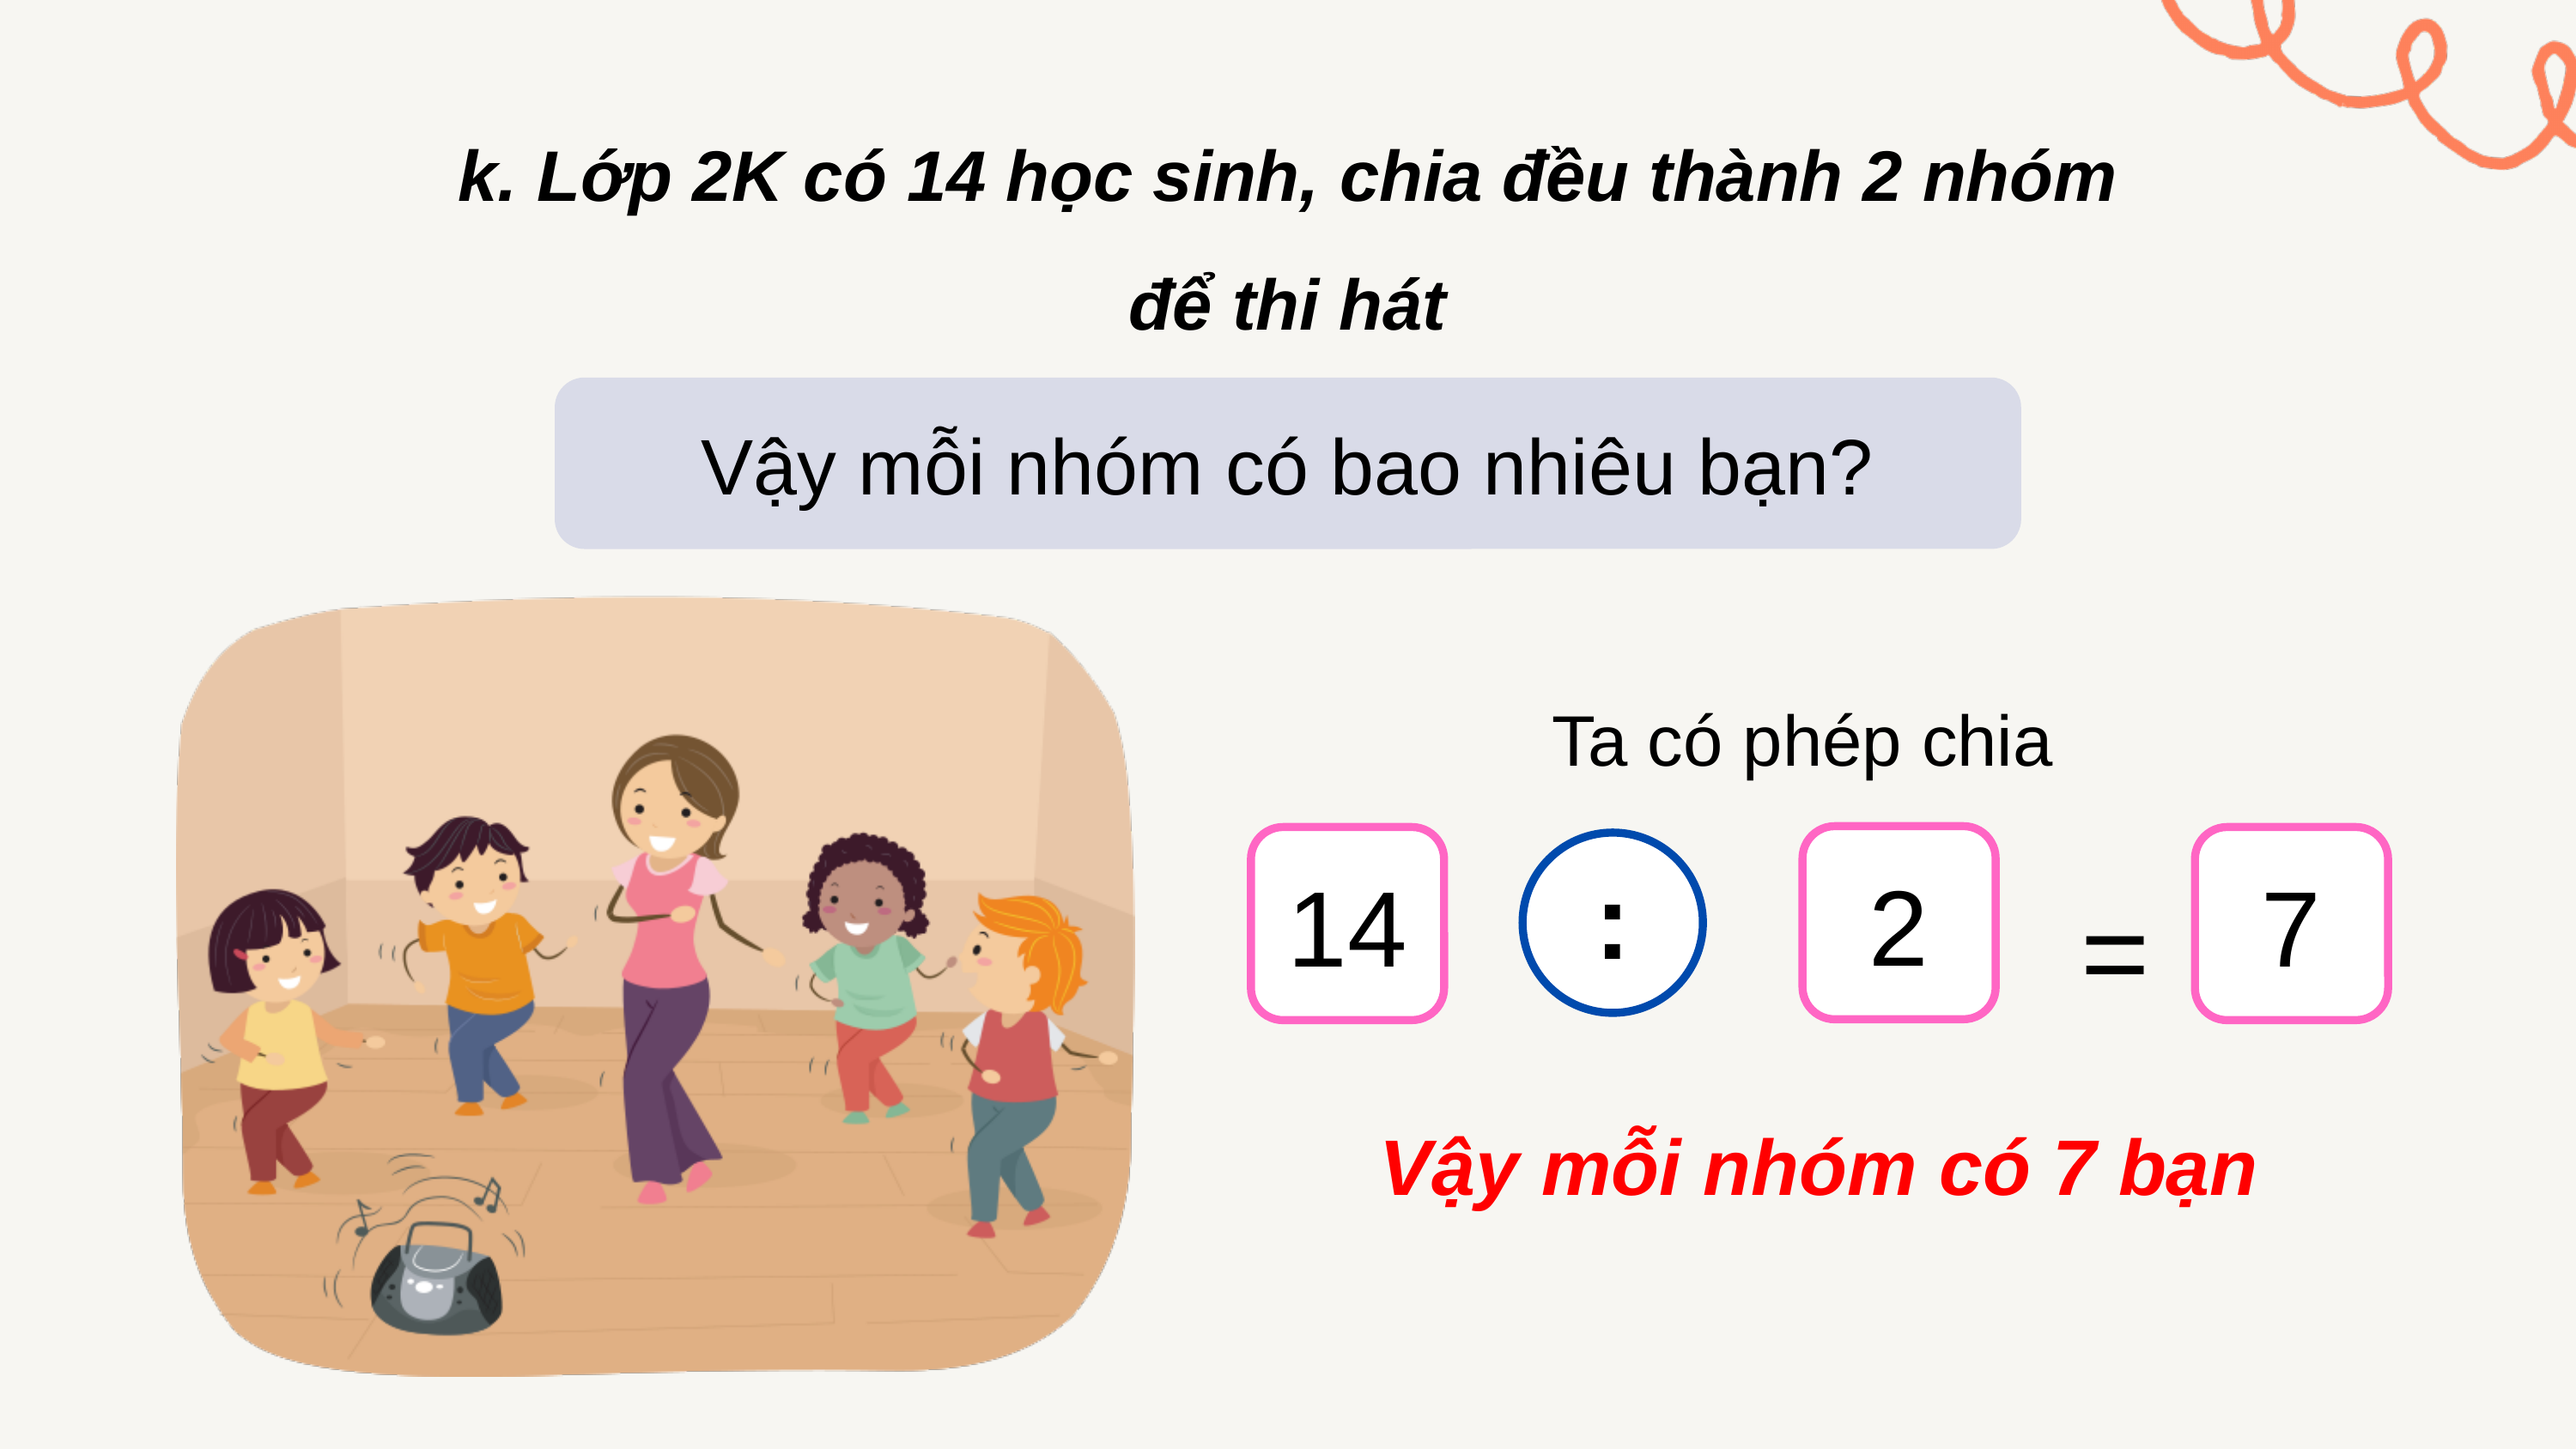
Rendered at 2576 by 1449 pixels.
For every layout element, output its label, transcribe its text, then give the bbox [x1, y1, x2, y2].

text_box k. Lớp 2K có 14 học sinh, chia đều thành 2 nhóm để thi hát [404, 80, 2172, 351]
text_box Vậy mỗi nhóm có bao nhiêu bạn? [555, 377, 2021, 549]
text_box Vậy mỗi nhóm có 7 bạn [1234, 1063, 2404, 1218]
picture [2143, 0, 2576, 173]
text_box Ta có phép chia [1487, 646, 2118, 787]
picture [175, 591, 1135, 1377]
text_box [1250, 798, 2389, 1021]
